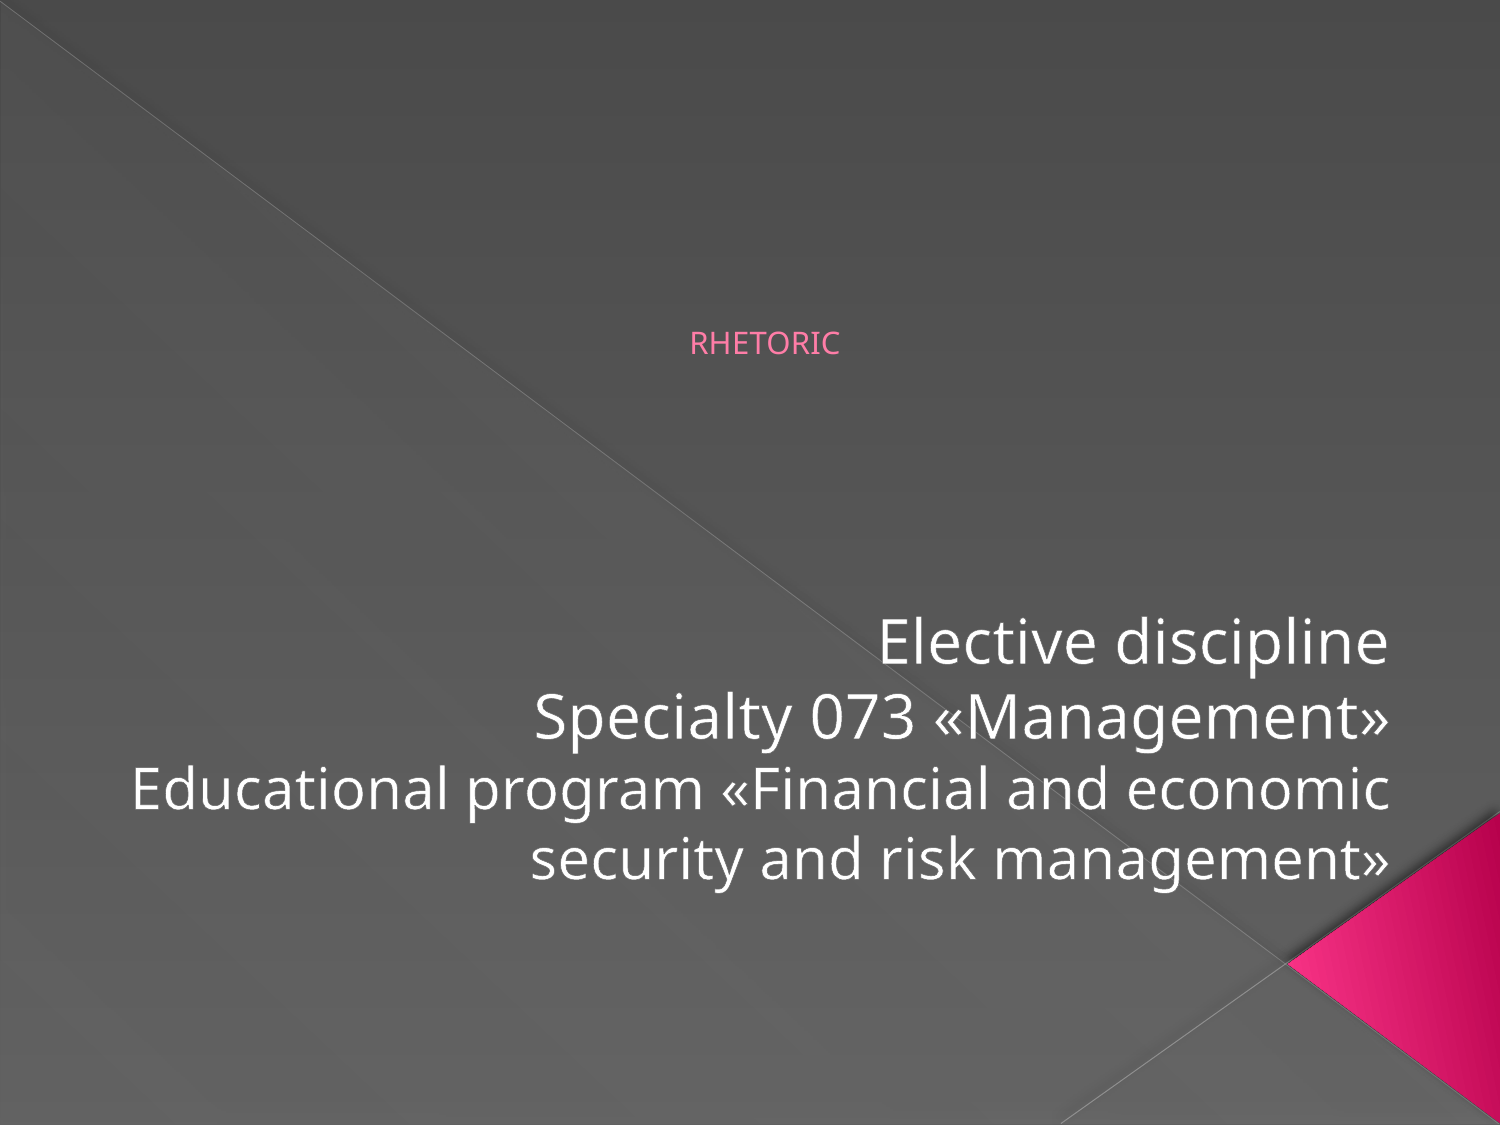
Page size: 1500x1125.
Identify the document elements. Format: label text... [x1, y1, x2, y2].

subtitle Elective discipline Specialty 073 «Management» Educational program «Financial and economic security and risk management» [88, 369, 1412, 906]
title RHETORIC [88, 127, 1412, 369]
